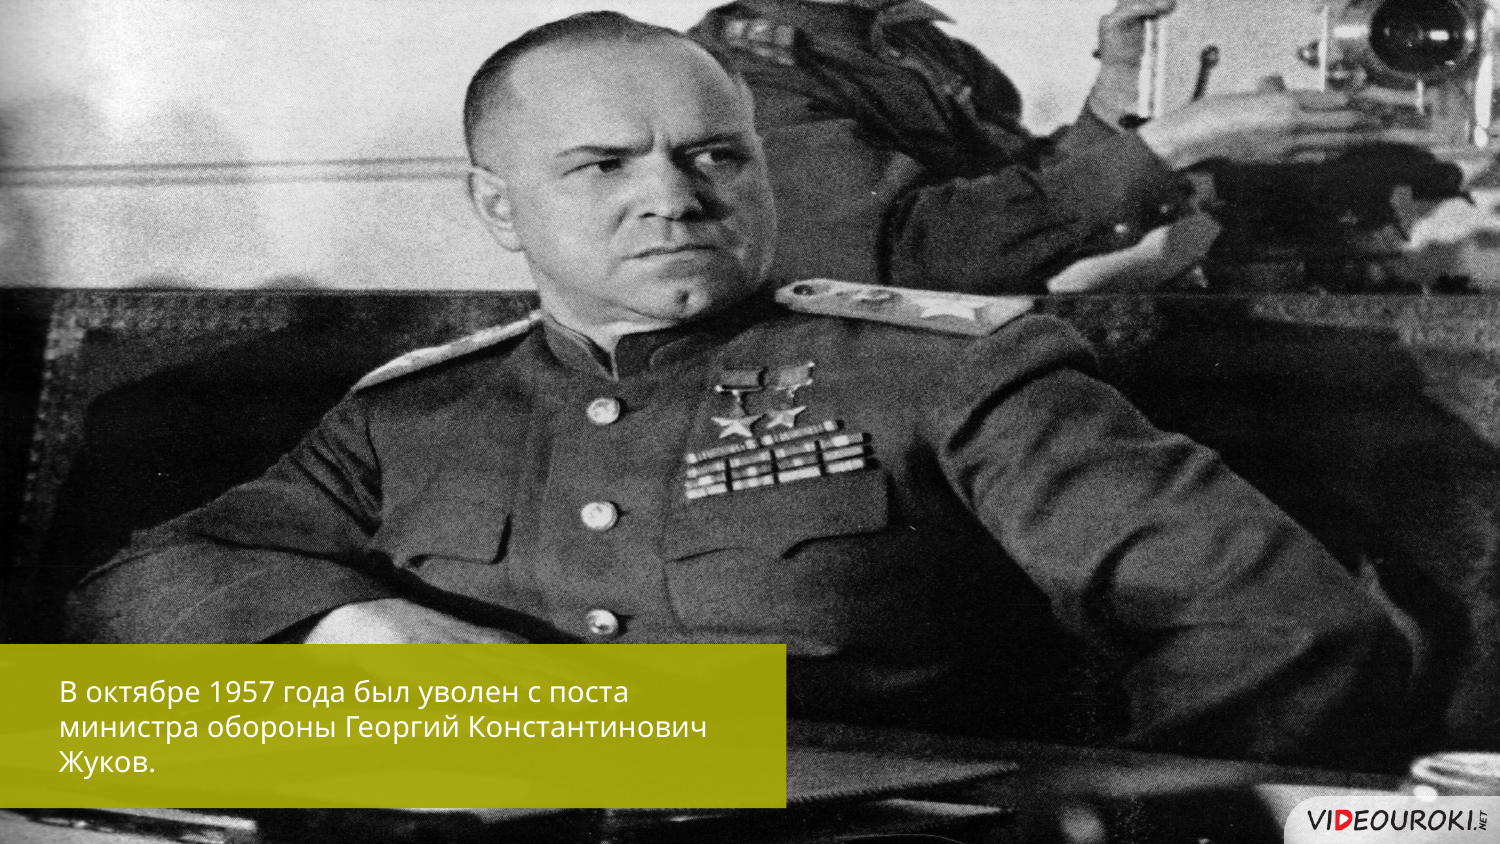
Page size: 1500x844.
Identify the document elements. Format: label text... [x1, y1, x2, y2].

picture [0, 0, 1500, 844]
text_box В октябре 1957 года был уволен с поста министра обороны Георгий Константинович Жуков. [0, 644, 787, 809]
